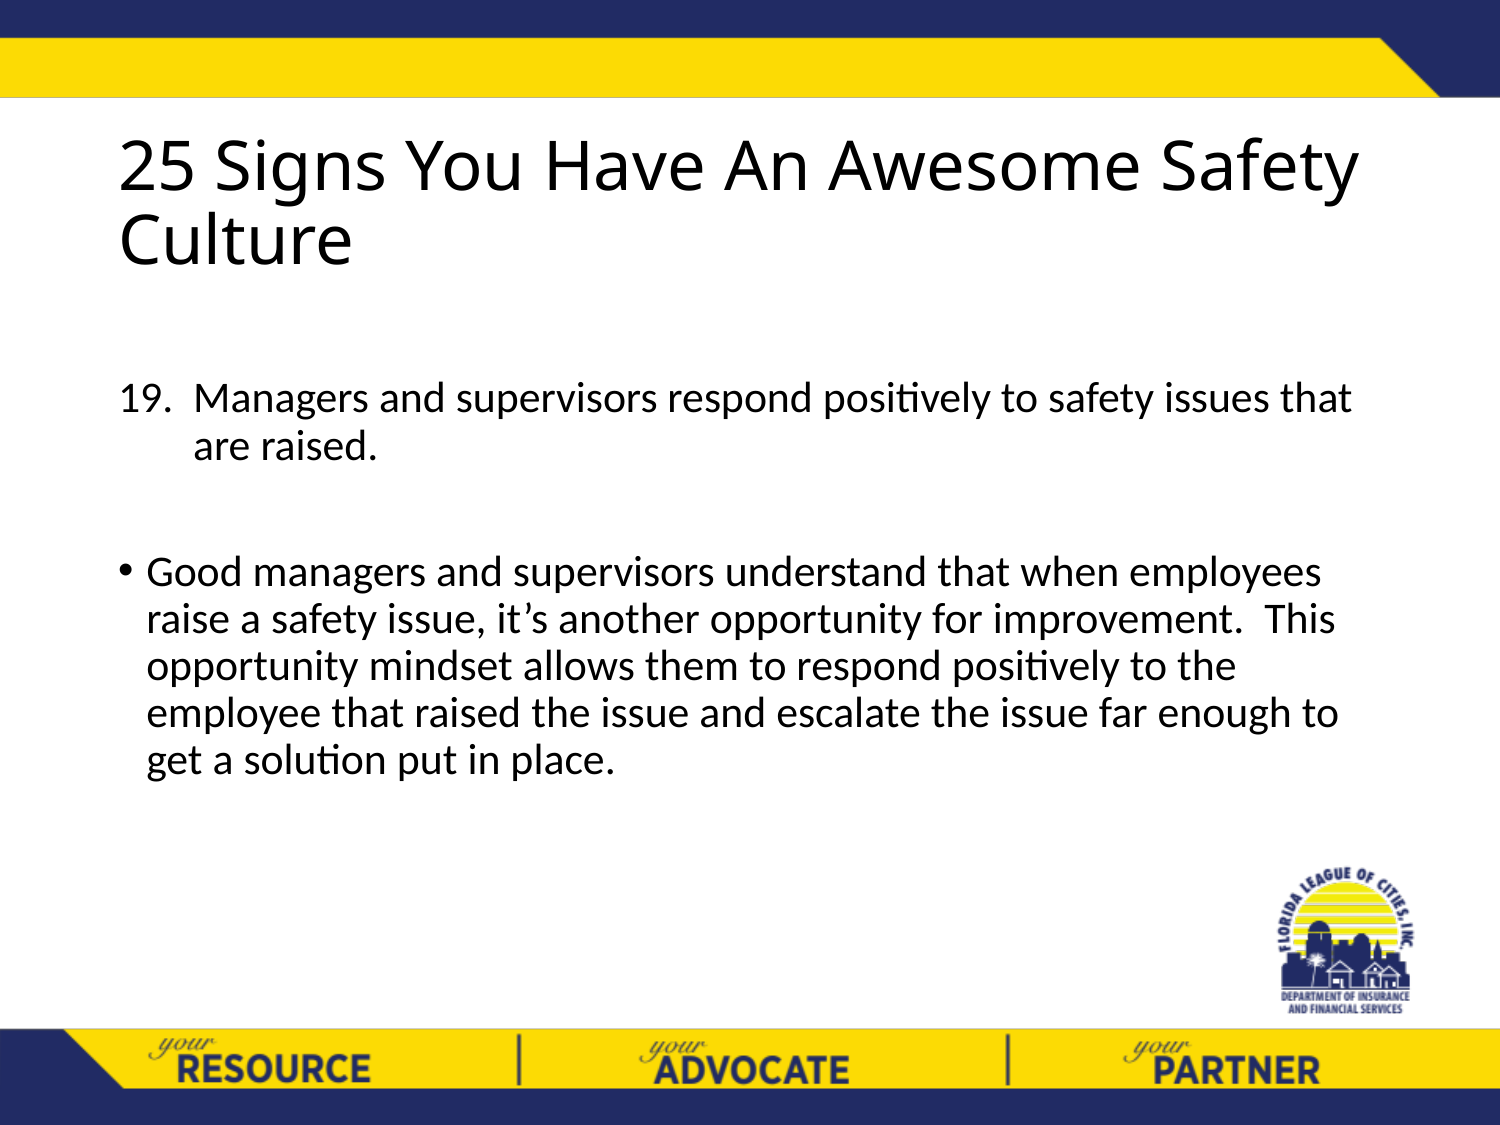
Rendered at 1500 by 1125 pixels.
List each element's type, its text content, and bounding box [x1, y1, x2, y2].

list Managers and supervisors respond positively to safety issues that are raised. Good managers and supervisors understand that when employees raise a safety issue, it’s another opportunity for improvement. This opportunity mindset allows them to respond positively to the employee that raised the issue and escalate the issue far enough to get a solution put in place. [103, 299, 1397, 1014]
title 25 Signs You Have An Awesome Safety Culture [103, 59, 1414, 278]
